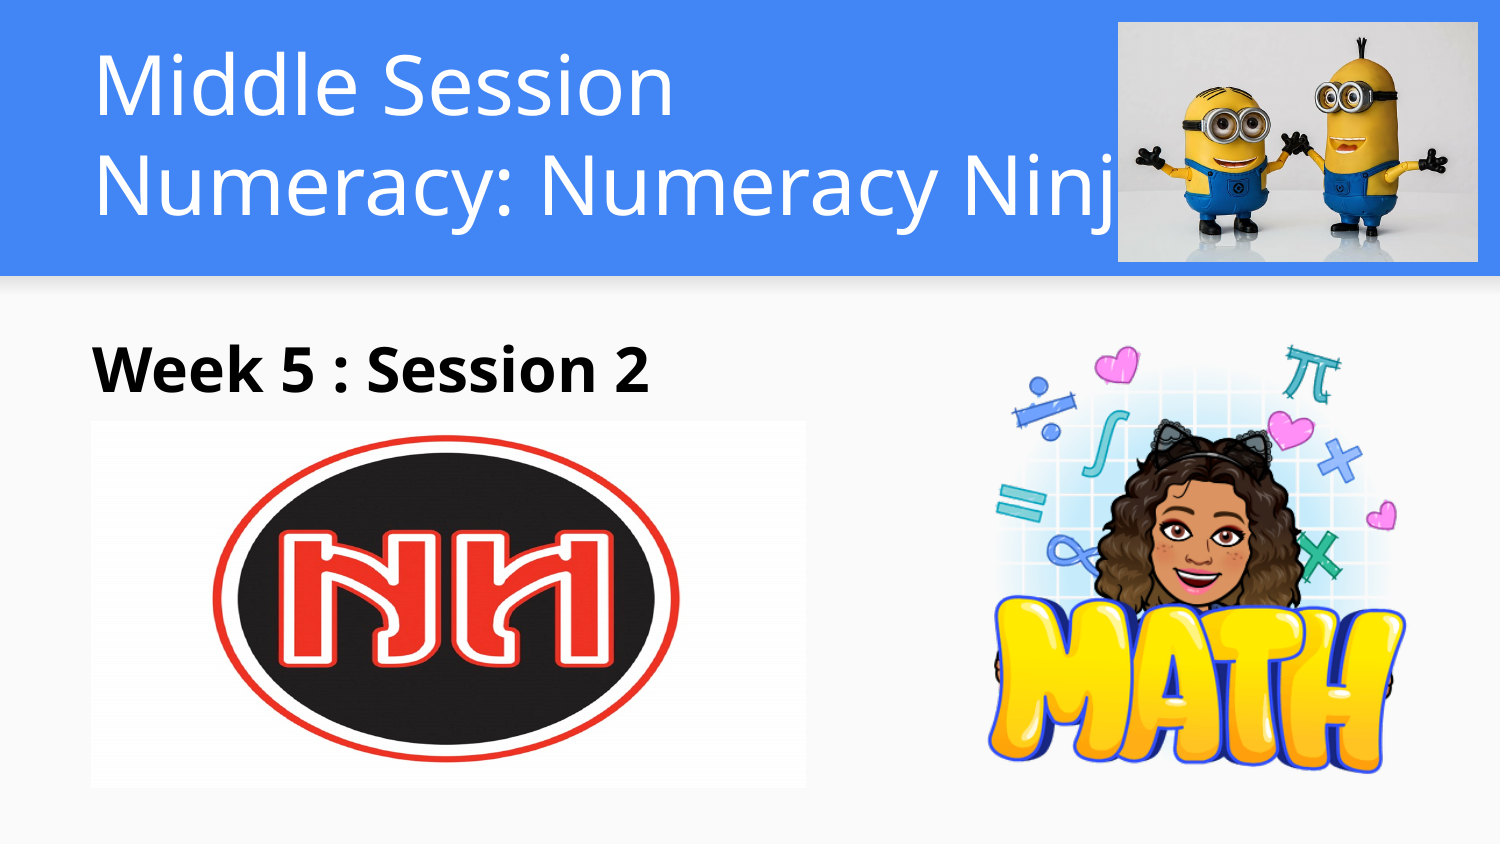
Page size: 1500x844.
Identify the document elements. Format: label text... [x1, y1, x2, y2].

title Middle Session Numeracy: Numeracy Ninjas [77, 121, 1113, 248]
picture [90, 421, 806, 788]
picture [964, 325, 1427, 788]
picture [1118, 21, 1478, 262]
list Week 5 : Session 2 [77, 314, 1427, 760]
